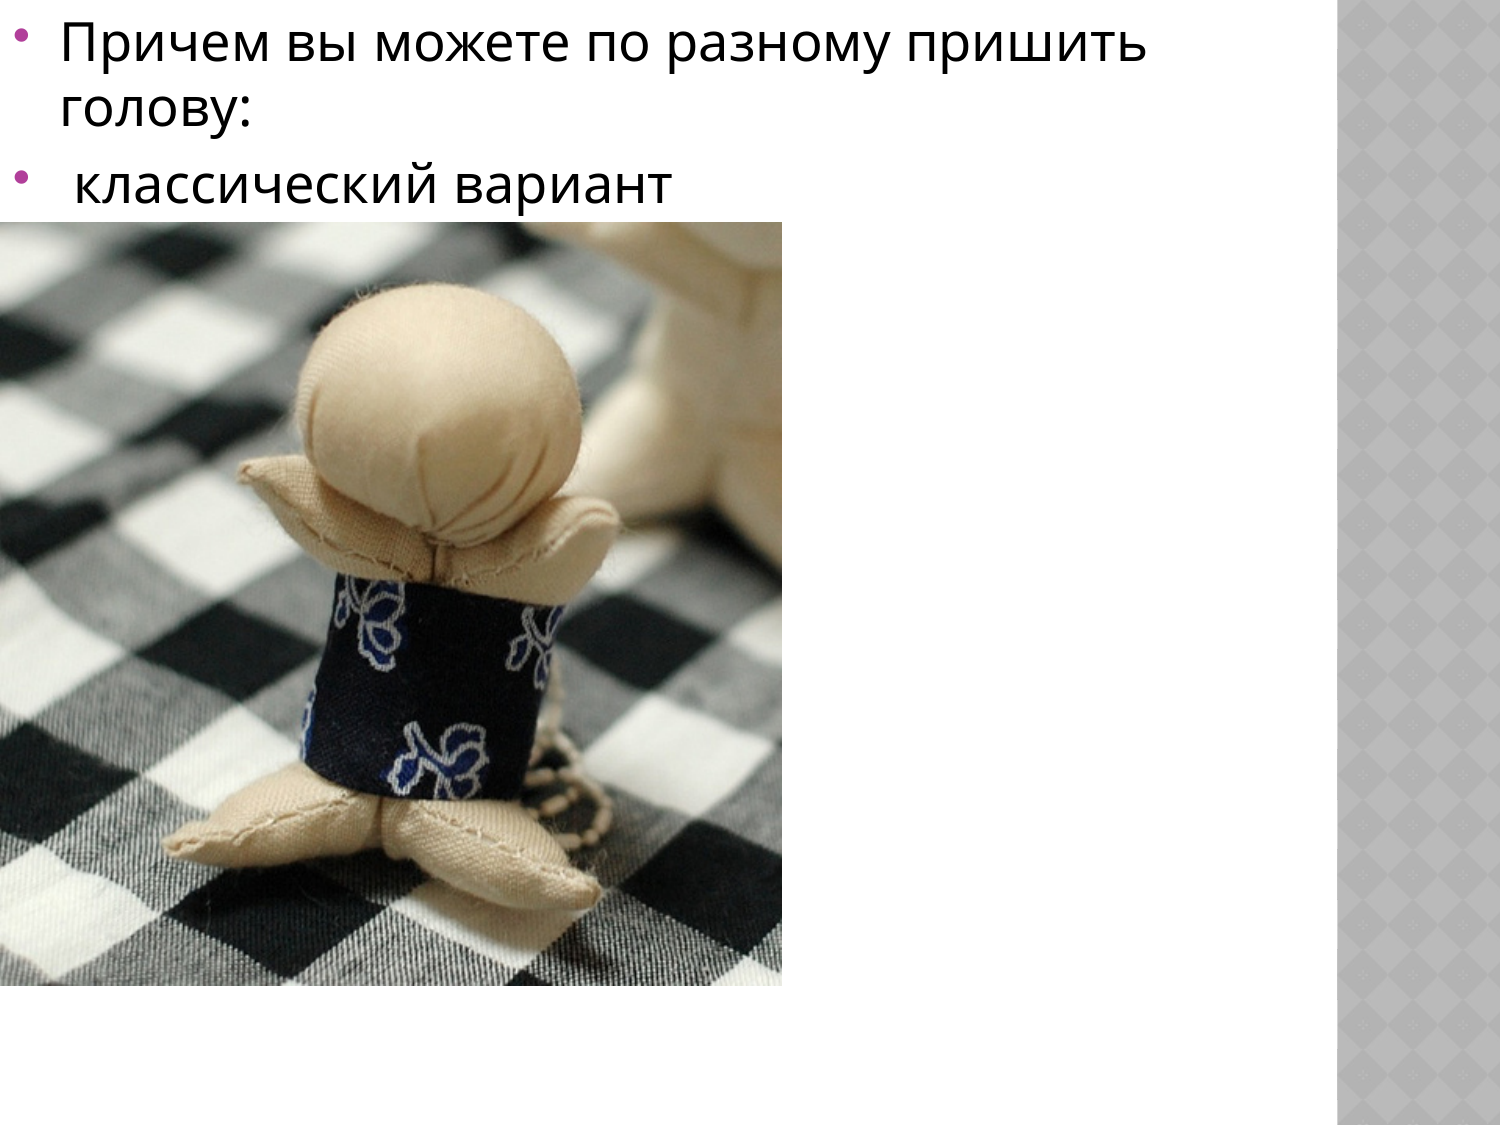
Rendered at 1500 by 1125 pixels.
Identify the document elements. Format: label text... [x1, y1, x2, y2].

picture [0, 222, 782, 986]
list Причем вы можете по разному пришить голову: классический вариант [0, 0, 1188, 795]
